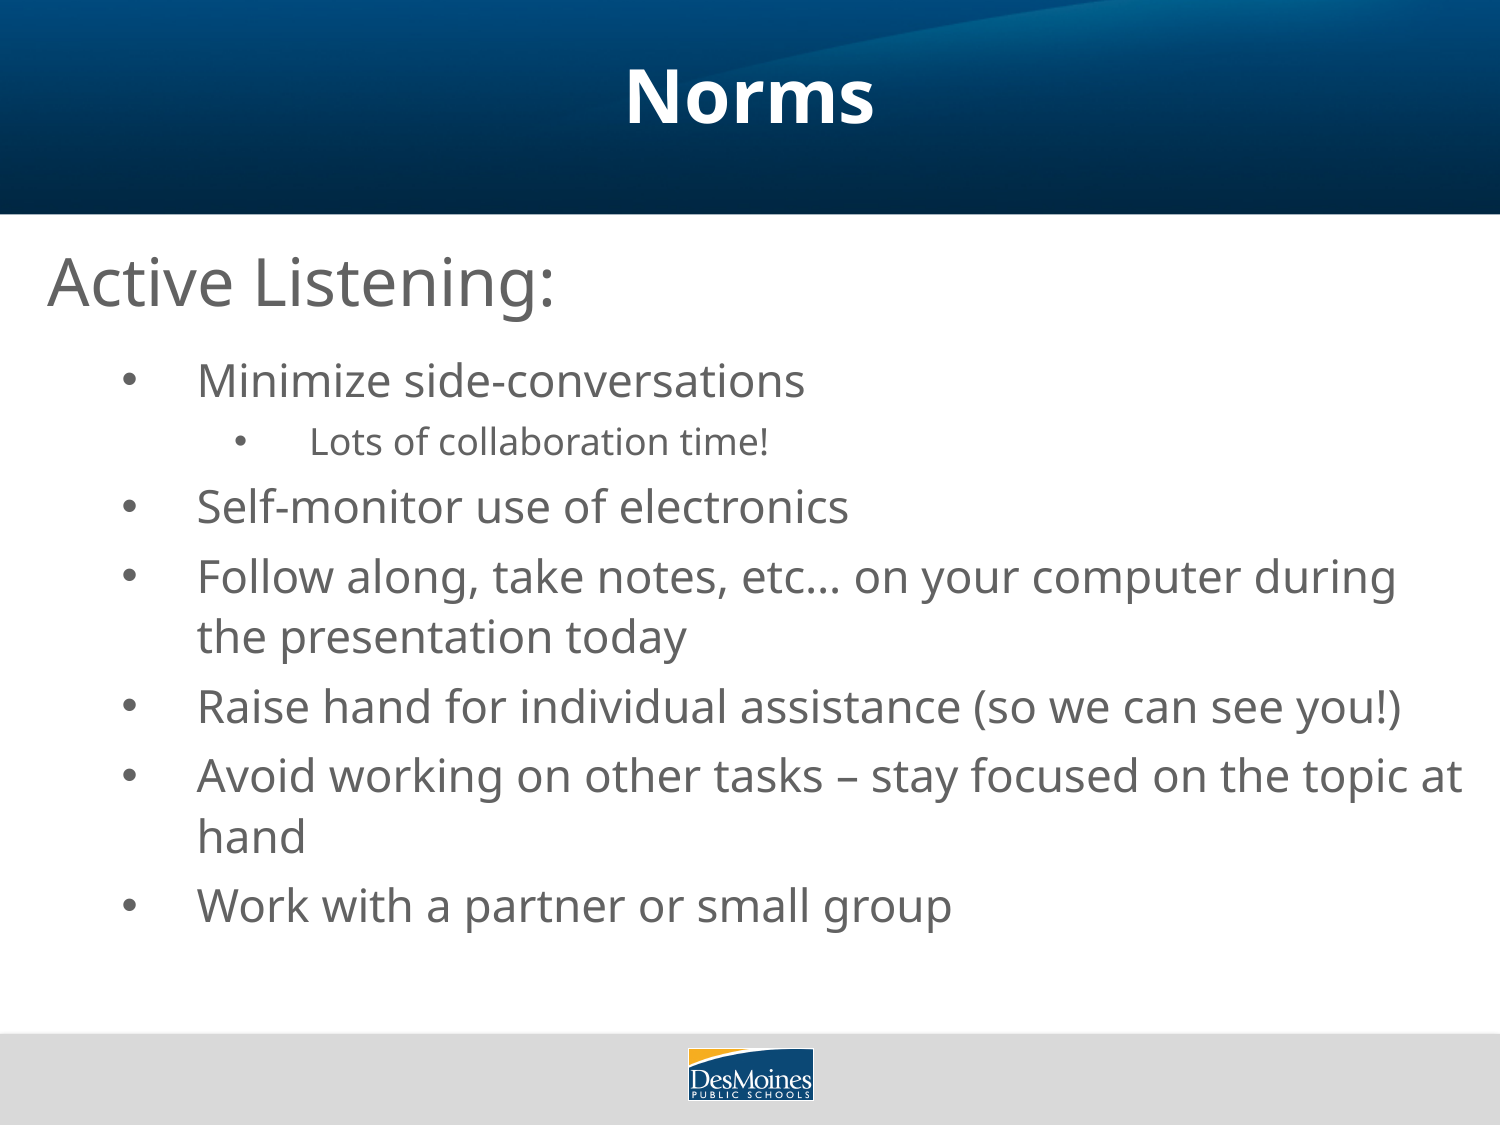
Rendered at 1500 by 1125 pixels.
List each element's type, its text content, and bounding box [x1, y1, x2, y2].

picture [689, 1049, 813, 1100]
list Active Listening: Minimize side-conversations Lots of collaboration time! Self-monitor use of electronics Follow along, take notes, etc… on your computer during the presentation today Raise hand for individual assistance (so we can see you!) Avoid working on other tasks – stay focused on the topic at hand Work with a partner or small group [31, 232, 1484, 1013]
picture [0, 0, 1500, 1033]
title Norms [75, 0, 1425, 188]
